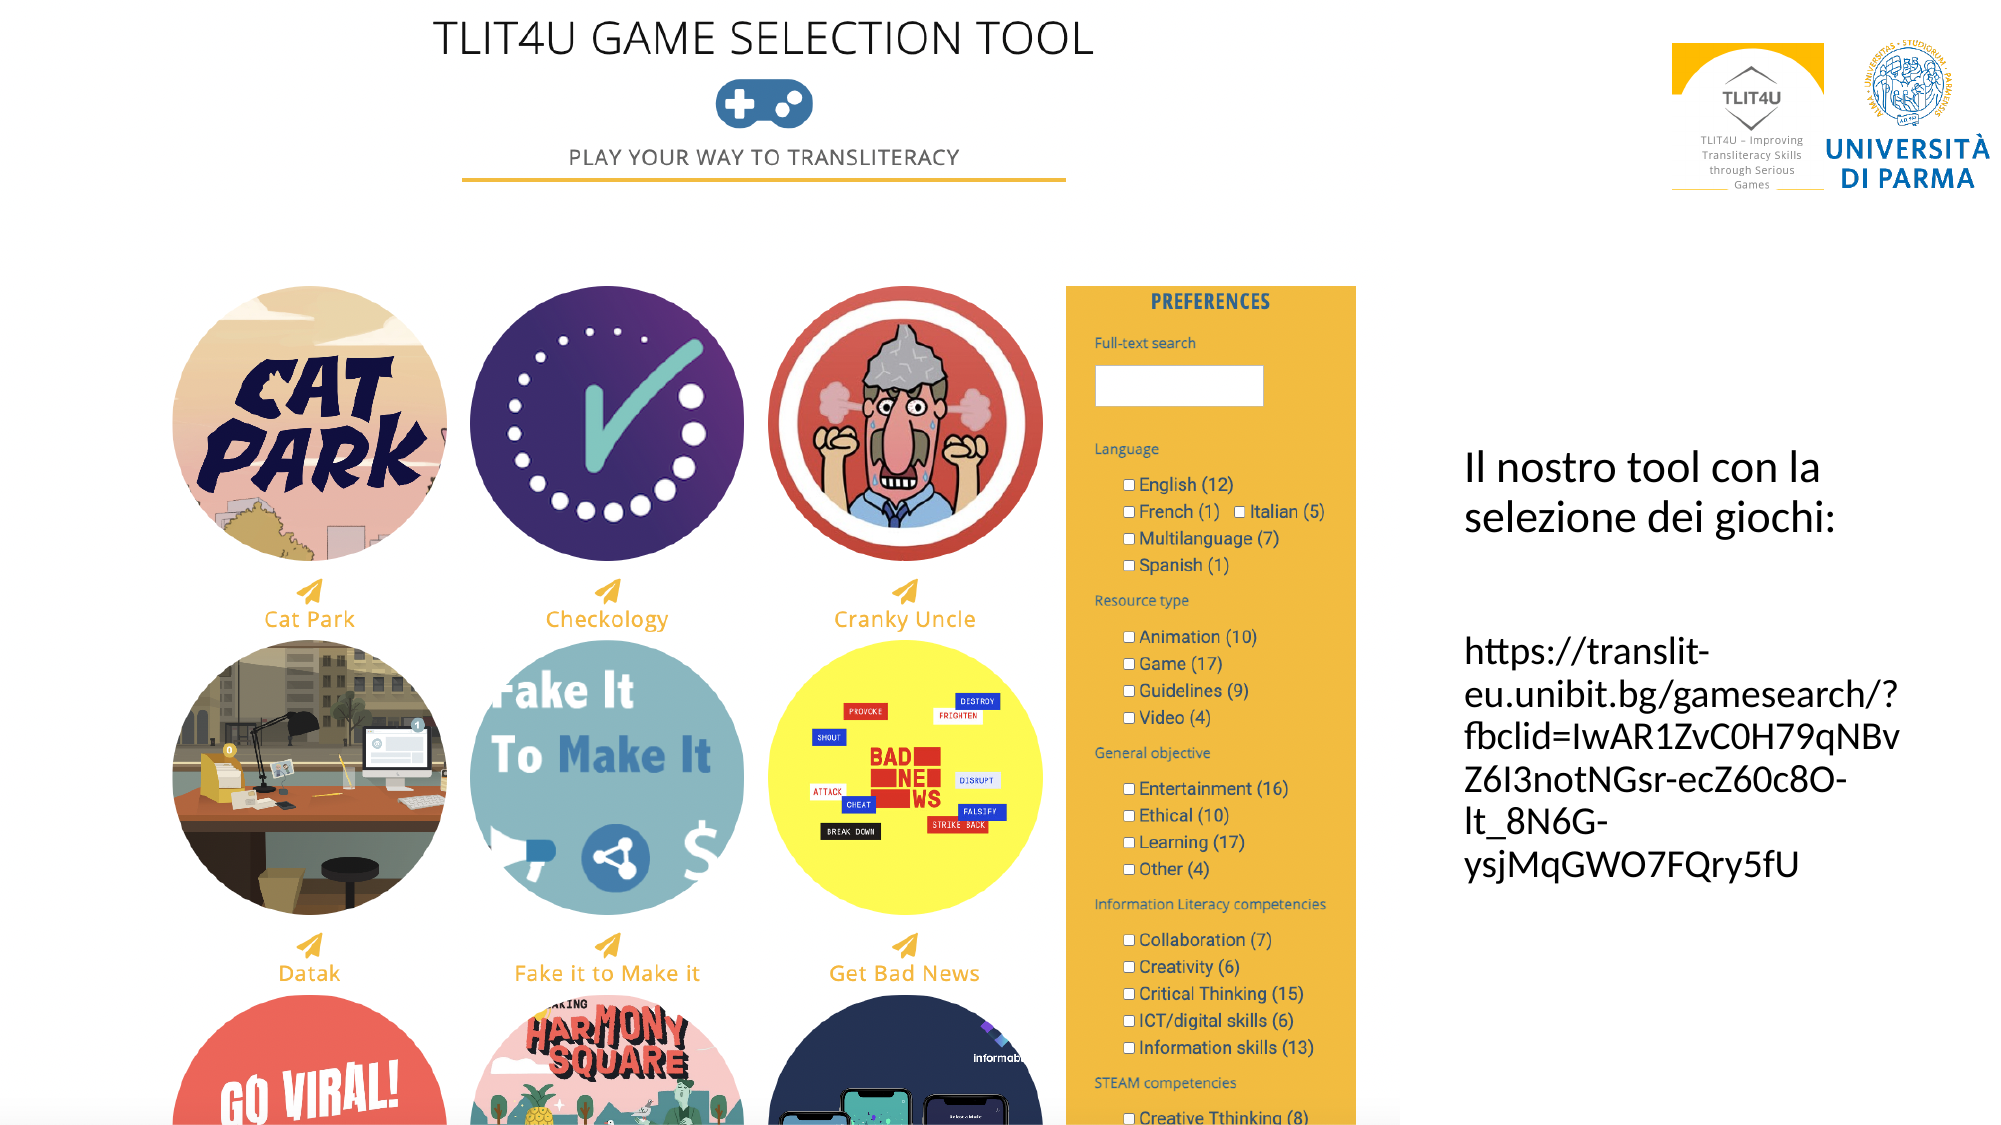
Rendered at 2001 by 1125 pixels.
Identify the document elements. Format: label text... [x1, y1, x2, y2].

picture [1672, 0, 2001, 228]
picture [0, 0, 1400, 1125]
list Il nostro tool con la selezione dei giochi: https://translit-eu.unibit.bg/gamesearch/?fbclid=IwAR1ZvC0H79qNBvZ6I3notNGsr-ecZ60c8O-lt_8N6G-ysjMqGWO7FQry5fU [1449, 435, 1932, 1000]
